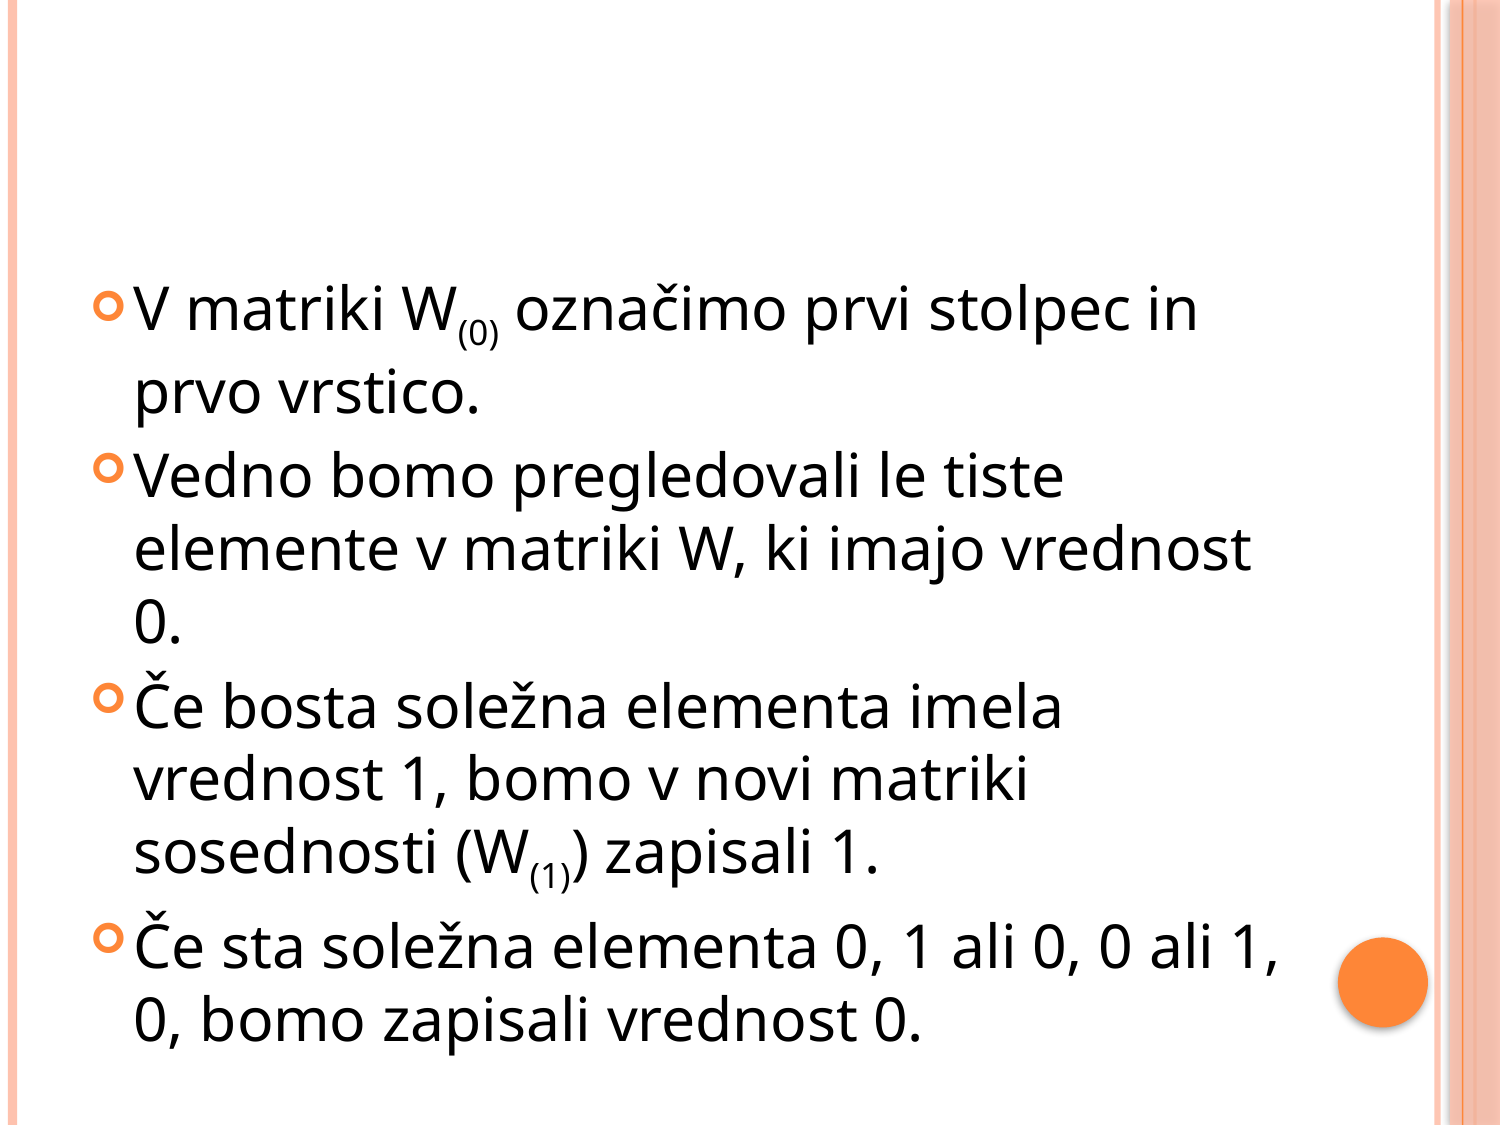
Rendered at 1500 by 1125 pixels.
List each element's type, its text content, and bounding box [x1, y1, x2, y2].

list V matriki W(0) označimo prvi stolpec in prvo vrstico. Vedno bomo pregledovali le tiste elemente v matriki W, ki imajo vrednost 0. Če bosta soležna elementa imela vrednost 1, bomo v novi matriki sosednosti (W(1)) zapisali 1. Če sta soležna elementa 0, 1 ali 0, 0 ali 1, 0, bomo zapisali vrednost 0. [75, 262, 1300, 1062]
